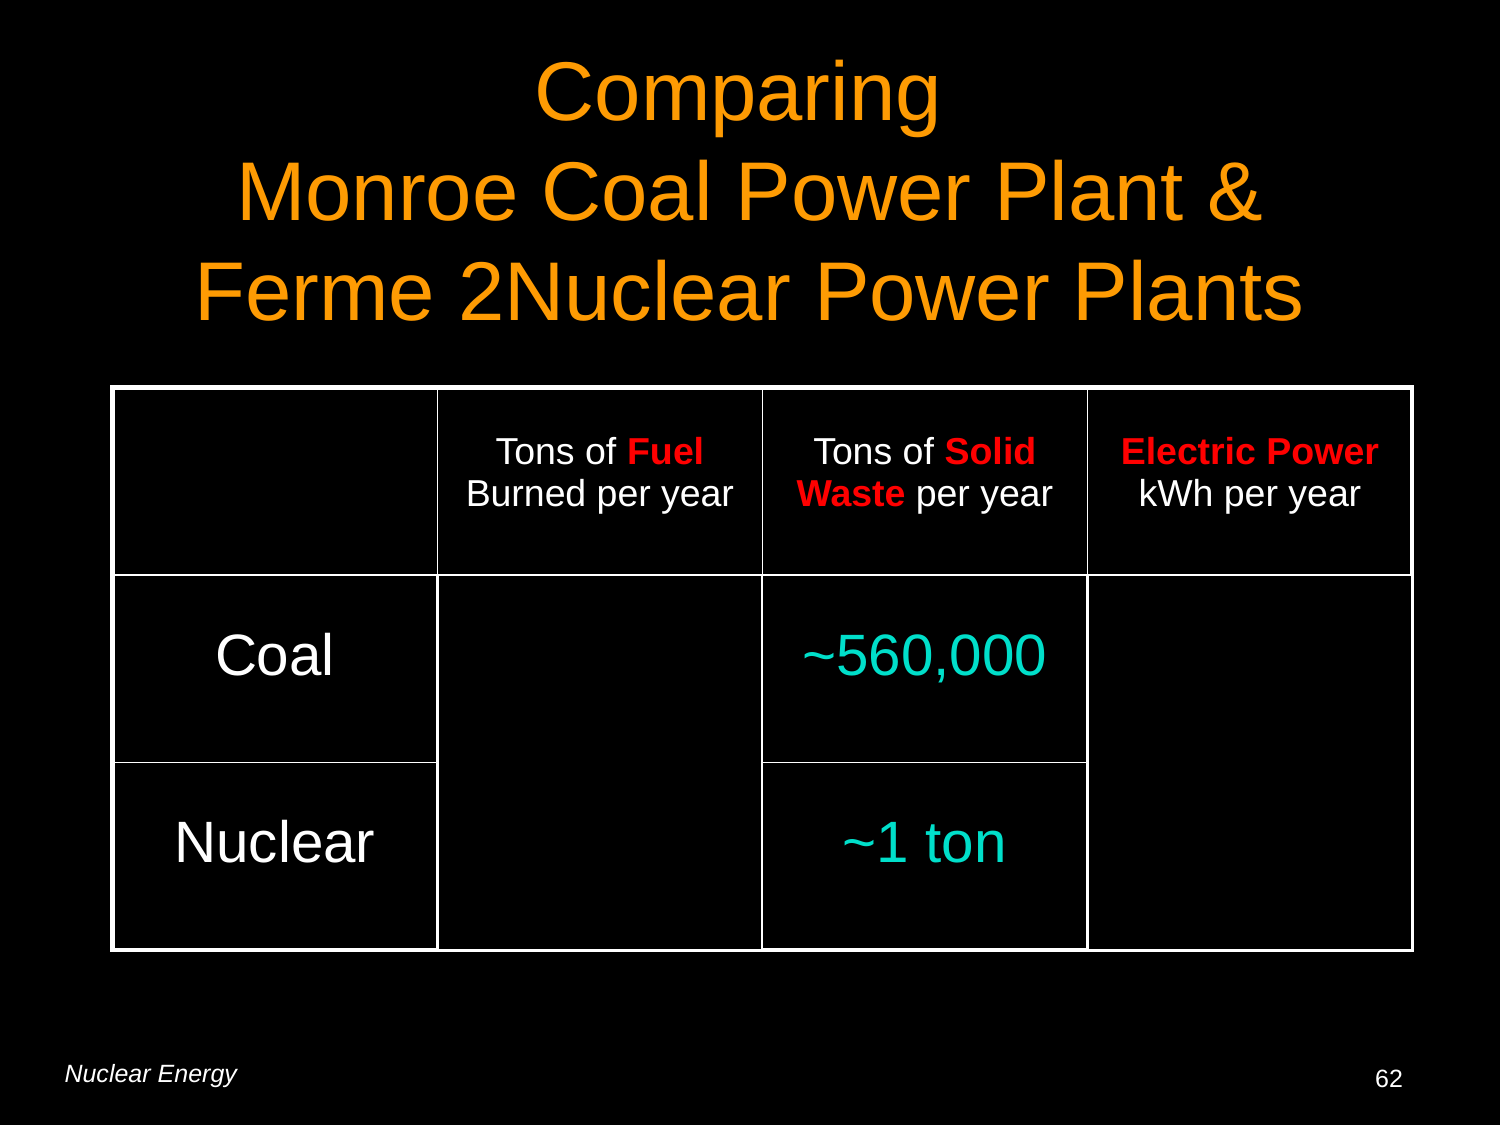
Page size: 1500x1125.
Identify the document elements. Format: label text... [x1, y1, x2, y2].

table_header Tons of Fuel Burned per year [438, 390, 762, 574]
table_cell Nuclear [115, 763, 437, 948]
title Comparing Monroe Coal Power Plant & Ferme 2Nuclear Power Plants [99, 37, 1400, 338]
table_header Electric Power kWh per year [1088, 390, 1410, 574]
text_box [1087, 574, 1413, 950]
table_cell Coal [115, 576, 437, 762]
table_cell ~560,000 [763, 576, 1087, 762]
table_header [115, 390, 437, 574]
text_box [437, 574, 763, 950]
table_header Tons of Solid Waste per year [763, 390, 1087, 574]
table_cell ~1 ton [763, 763, 1087, 948]
